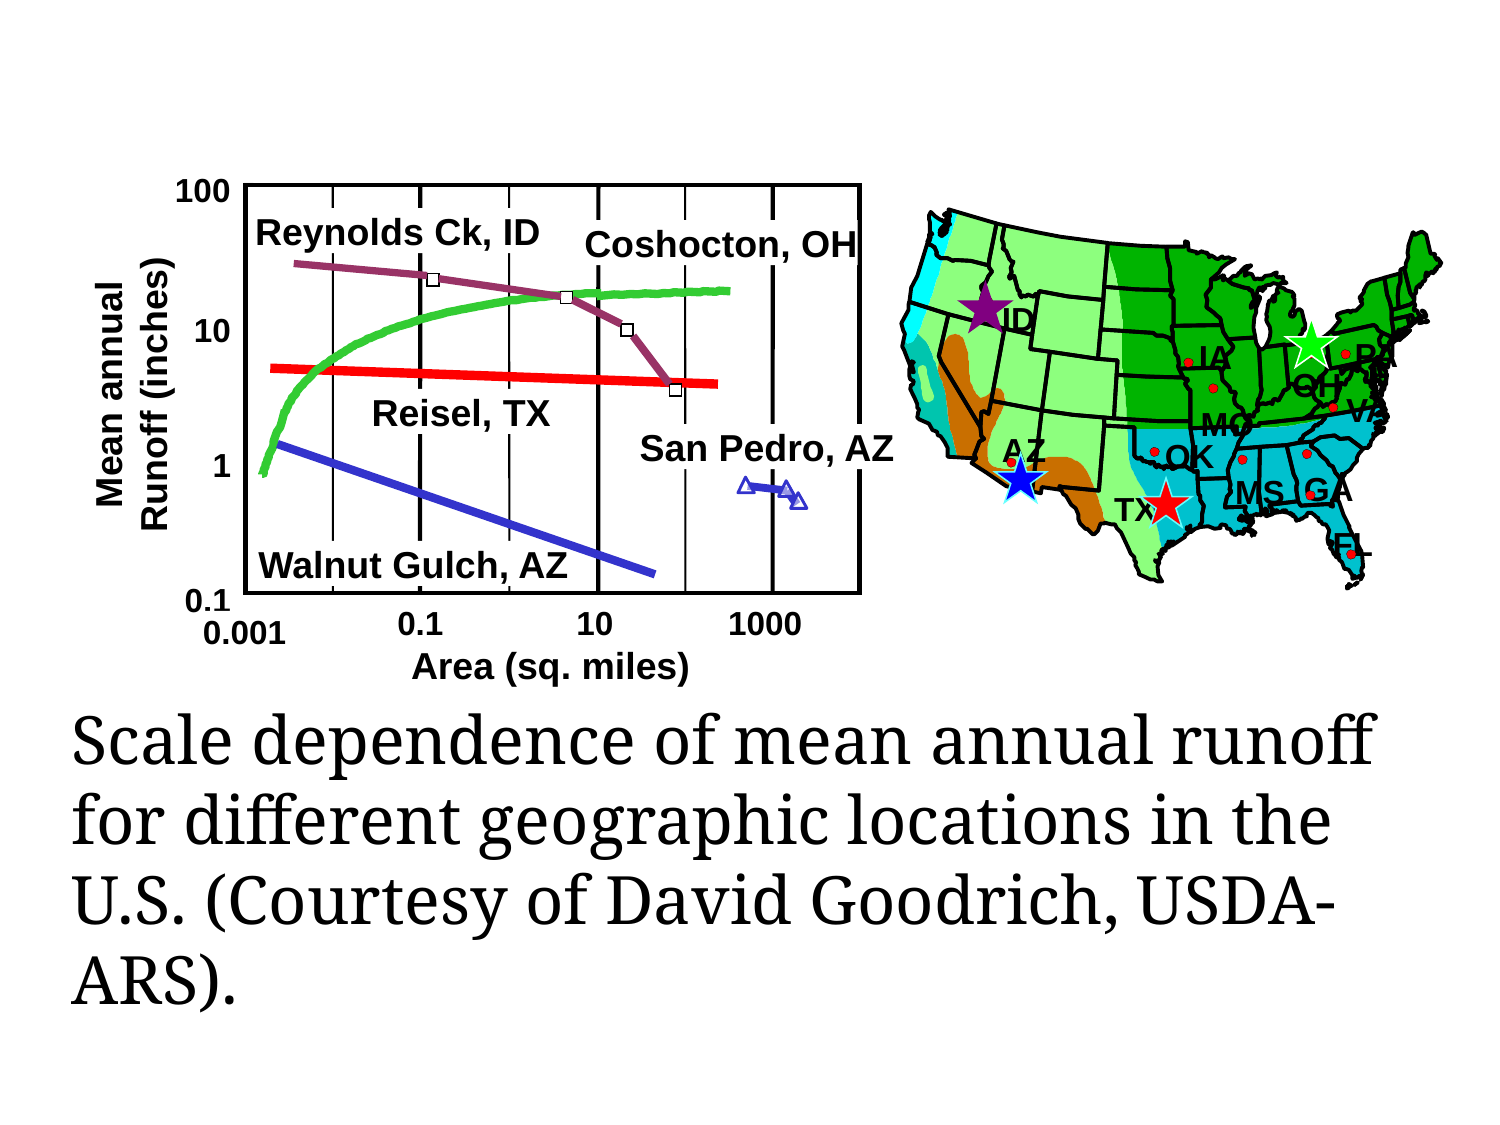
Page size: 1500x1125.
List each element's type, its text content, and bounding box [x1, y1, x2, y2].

text_box [421, 254, 509, 318]
text_box 1000 [728, 602, 803, 643]
text_box 10 [576, 602, 614, 642]
text_box 10 [193, 309, 231, 350]
text_box [333, 586, 420, 593]
text_box Area (sq. miles) [410, 642, 691, 688]
text_box [737, 477, 755, 493]
text_box [686, 184, 772, 220]
text_box 1 [212, 444, 232, 485]
text_box Reisel, TX [371, 388, 551, 434]
text_box [599, 293, 685, 593]
text_box [773, 470, 860, 593]
text_box [427, 273, 440, 286]
text_box [421, 329, 509, 388]
text_box [669, 384, 682, 397]
text_box [599, 266, 685, 295]
text_box [778, 480, 796, 497]
text_box [421, 434, 509, 540]
text_box Walnut Gulch, AZ [258, 540, 569, 586]
text_box [621, 323, 634, 336]
text_box [790, 492, 807, 509]
text_box San Pedro, AZ [639, 424, 895, 470]
text_box 0.1 [397, 602, 444, 643]
text_box [421, 586, 509, 593]
text_box [421, 184, 509, 208]
text_box 0.1 [184, 579, 231, 620]
text_box [245, 184, 332, 593]
text_box Mean annual Runoff (inches) [77, 236, 183, 553]
text_box 0.001 [202, 610, 287, 651]
text_box [333, 362, 420, 540]
text_box [284, 293, 602, 413]
text_box Reynolds Ck, ID [255, 208, 552, 254]
text_box [333, 184, 420, 208]
text_box [686, 266, 772, 424]
text_box Scale dependence of mean annual runoff for different geographic locations in the U.S. (Courtesy of David Goodrich, USDA-ARS). [56, 690, 1461, 1026]
text_box [510, 184, 598, 300]
text_box [560, 291, 573, 304]
text_box 100 [174, 169, 231, 210]
text_box Coshocton, OH [584, 220, 858, 266]
text_box [686, 470, 772, 593]
text_box [333, 254, 420, 358]
text_box [599, 184, 685, 220]
text_box [510, 296, 598, 593]
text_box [900, 209, 1442, 589]
text_box [773, 184, 860, 424]
